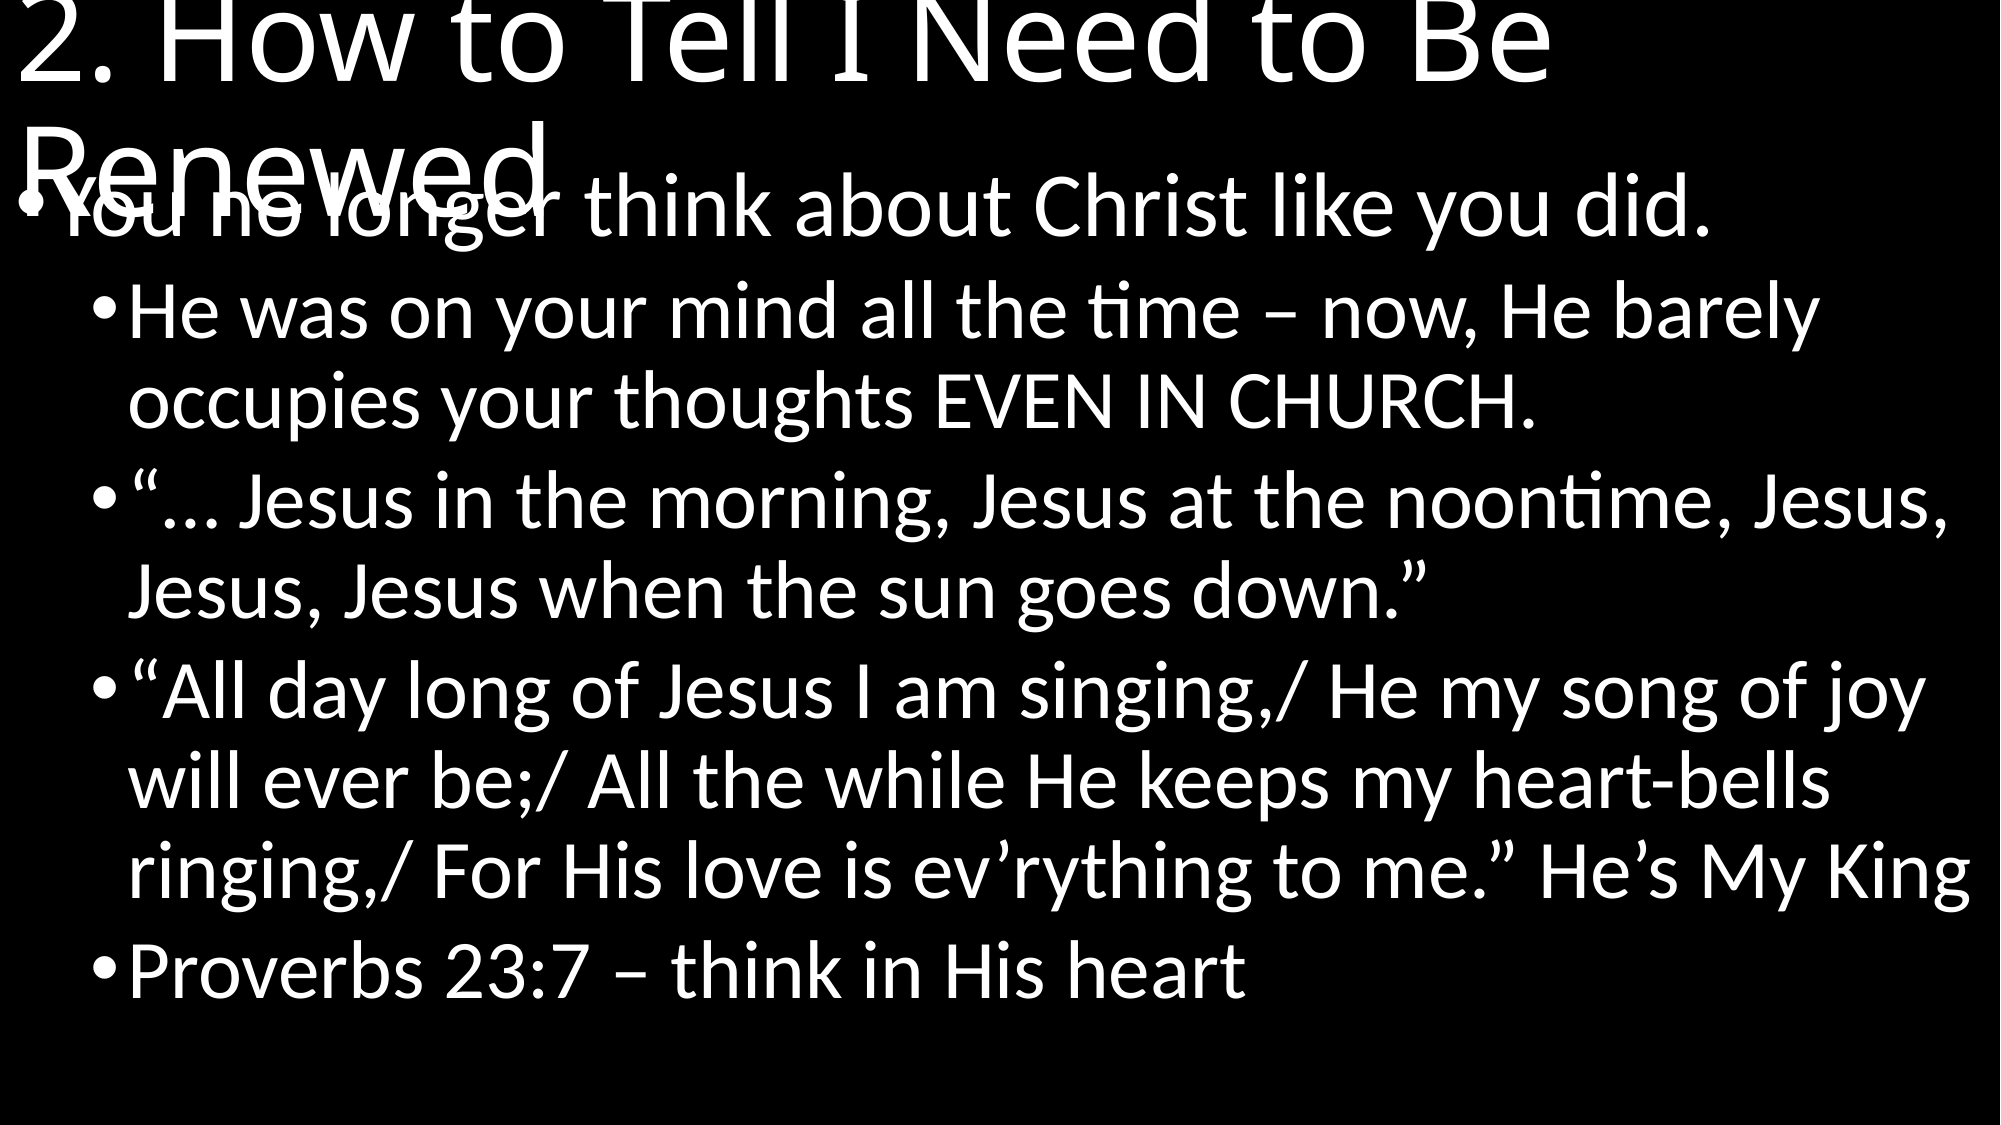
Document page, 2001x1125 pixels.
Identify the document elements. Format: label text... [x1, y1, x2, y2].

list You no longer think about Christ like you did. He was on your mind all the time – now, He barely occupies your thoughts EVEN IN CHURCH. “… Jesus in the morning, Jesus at the noontime, Jesus, Jesus, Jesus when the sun goes down.” “All day long of Jesus I am singing,/ He my song of joy will ever be;/ All the while He keeps my heart-bells ringing,/ For His love is ev’rything to me.” He’s My King Proverbs 23:7 – think in His heart [0, 149, 2000, 1125]
title 2. How to Tell I Need to Be Renewed [0, 0, 2000, 149]
